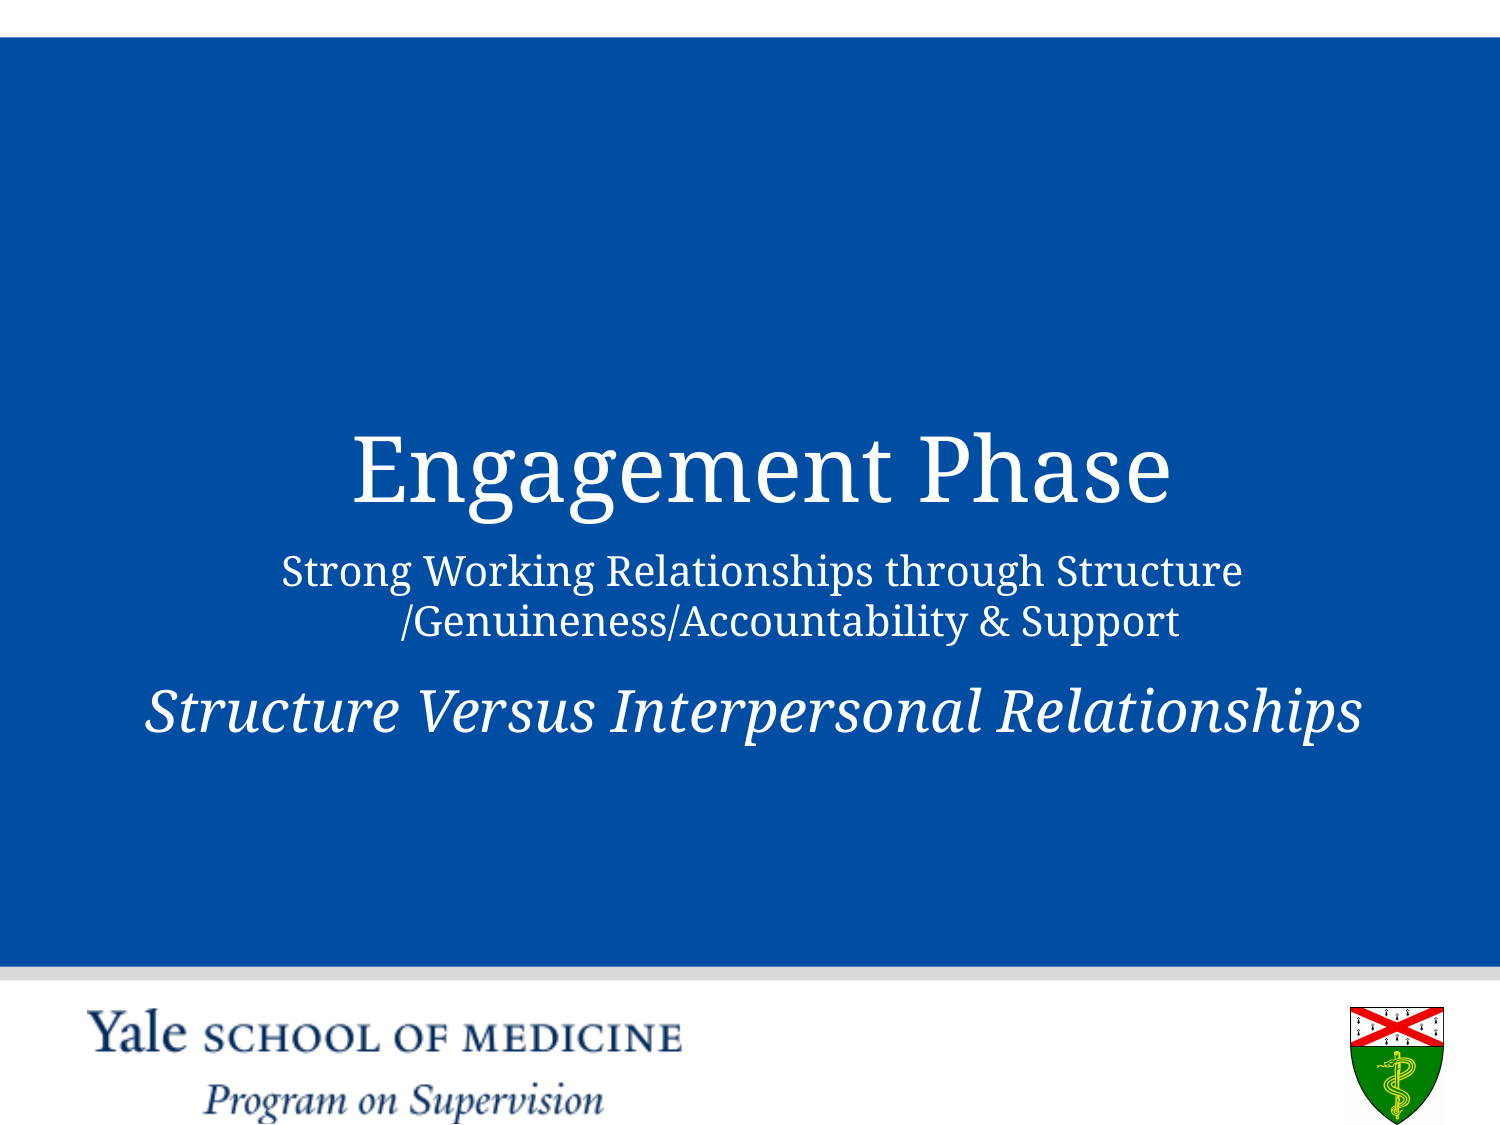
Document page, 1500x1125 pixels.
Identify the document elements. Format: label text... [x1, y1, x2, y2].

title Engagement Phase [87, 274, 1438, 529]
picture [1350, 1007, 1444, 1125]
list Structure Versus Interpersonal Relationships [87, 674, 1438, 801]
list Strong Working Relationships through Structure /Genuineness/Accountability & Support [87, 537, 1438, 674]
